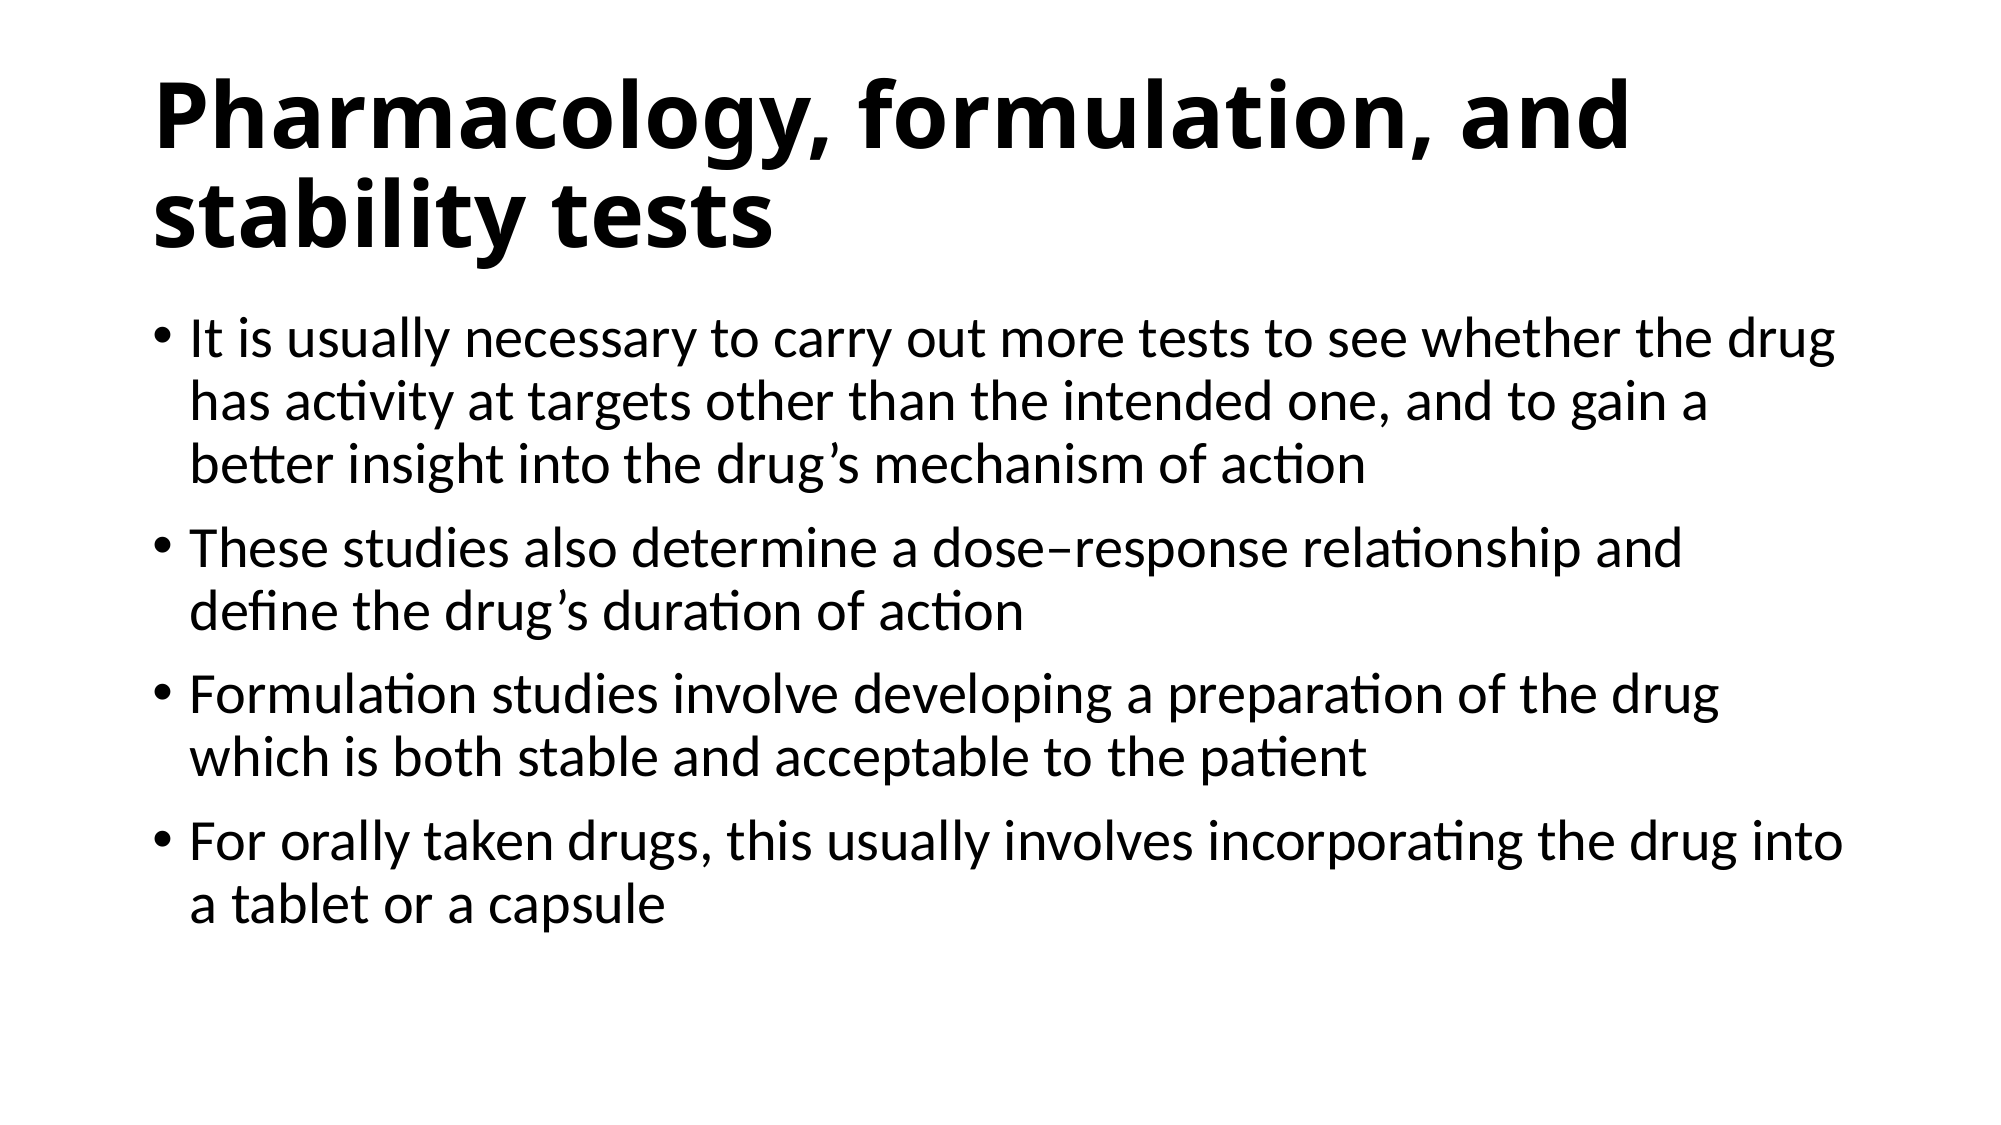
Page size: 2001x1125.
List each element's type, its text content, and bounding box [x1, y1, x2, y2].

title Pharmacology, formulation, and stability tests [137, 59, 1863, 278]
list It is usually necessary to carry out more tests to see whether the drug has activity at targets other than the intended one, and to gain a better insight into the drug’s mechanism of action These studies also determine a dose–response relationship and define the drug’s duration of action Formulation studies involve developing a preparation of the drug which is both stable and acceptable to the patient For orally taken drugs, this usually involves incorporating the drug into a tablet or a capsule [137, 299, 1863, 1014]
